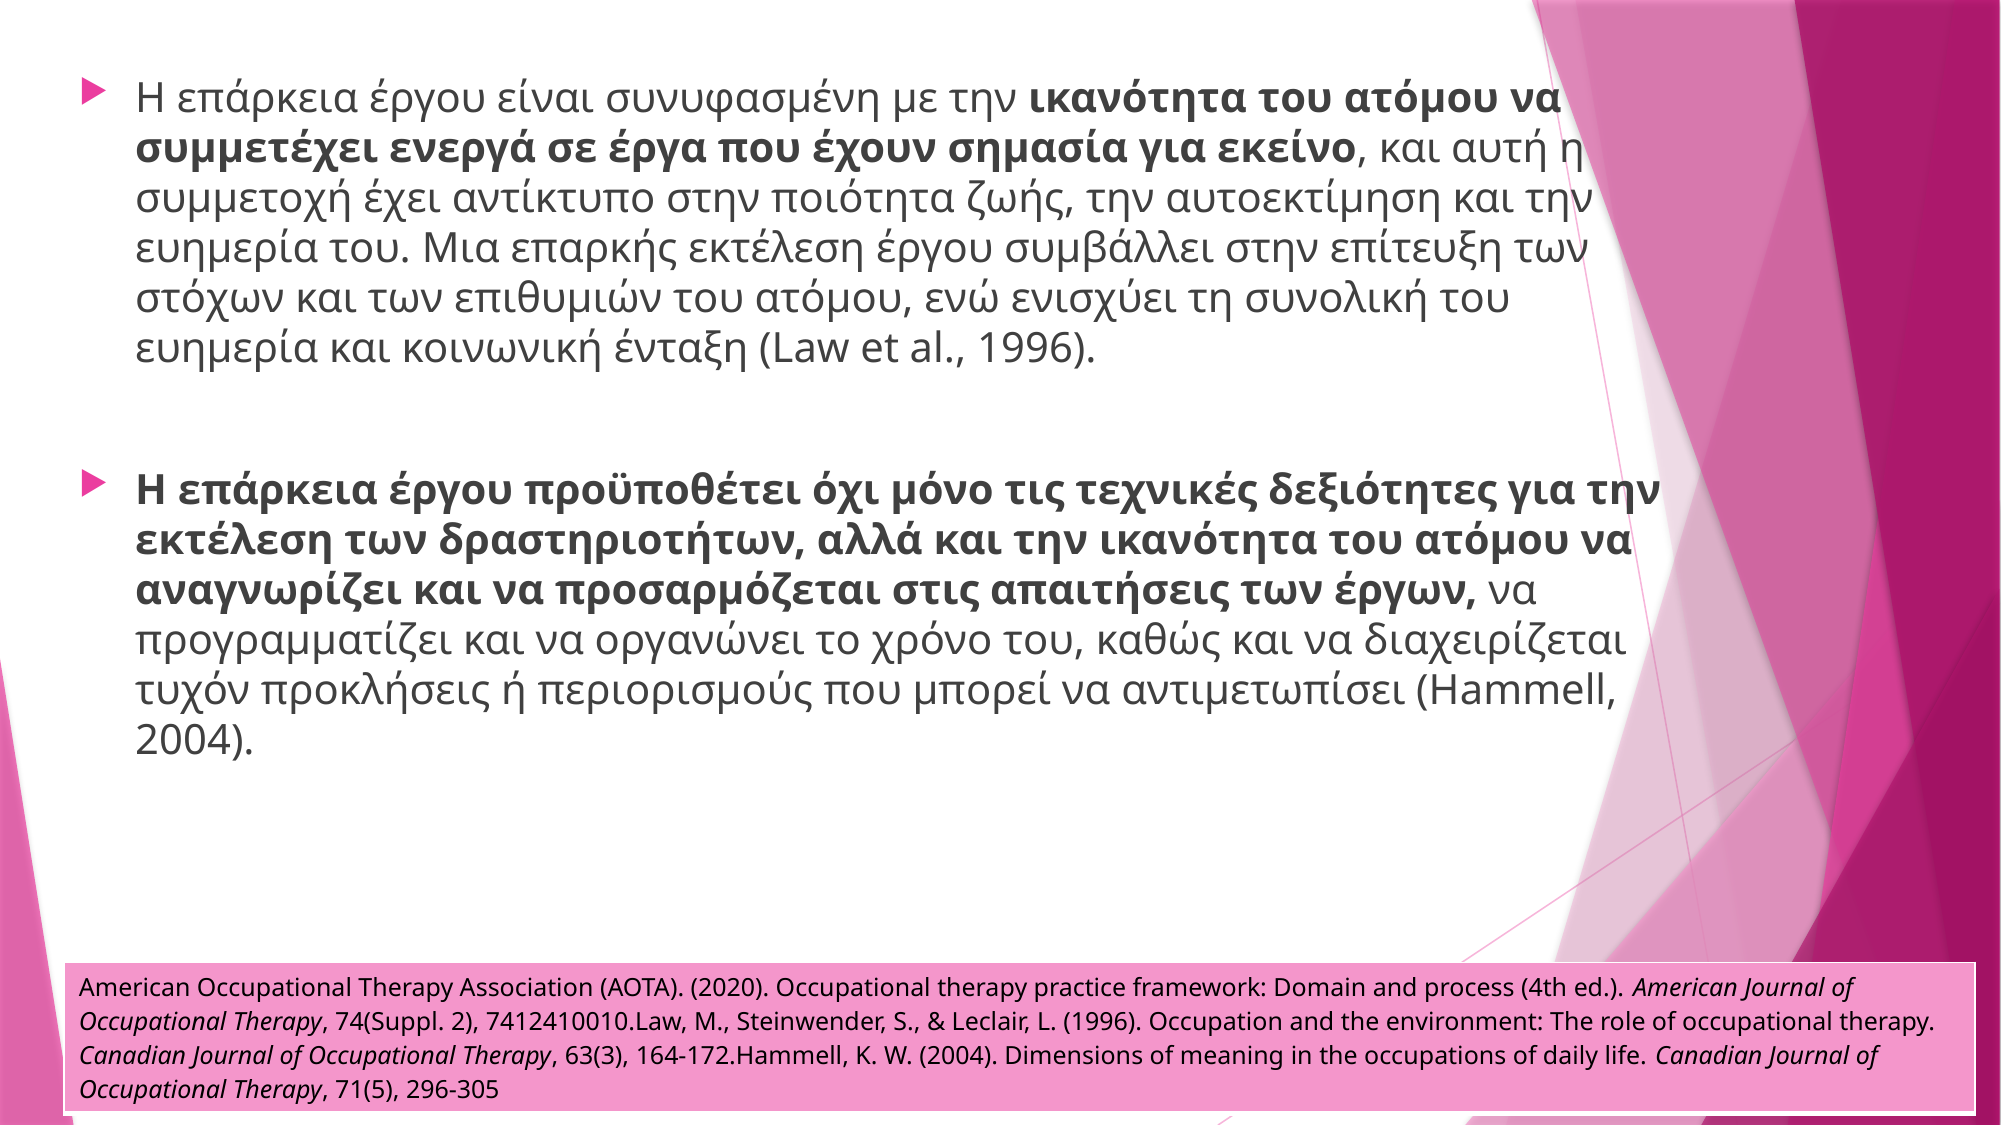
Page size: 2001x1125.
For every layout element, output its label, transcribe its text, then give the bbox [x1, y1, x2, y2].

table_header American Occupational Therapy Association (AOTA). (2020). Occupational therapy practice framework: Domain and process (4th ed.). American Journal of Occupational Therapy, 74(Suppl. 2), 7412410010.Law, M., Steinwender, S., & Leclair, L. (1996). Occupation and the environment: The role of occupational therapy. Canadian Journal of Occupational Therapy, 63(3), 164-172.Hammell, K. W. (2004). Dimensions of meaning in the occupations of daily life. Canadian Journal of Occupational Therapy, 71(5), 296-305 [65, 963, 1974, 1111]
list Η επάρκεια έργου είναι συνυφασμένη με την ικανότητα του ατόμου να συμμετέχει ενεργά σε έργα που έχουν σημασία για εκείνο, και αυτή η συμμετοχή έχει αντίκτυπο στην ποιότητα ζωής, την αυτοεκτίμηση και την ευημερία του. Μια επαρκής εκτέλεση έργου συμβάλλει στην επίτευξη των στόχων και των επιθυμιών του ατόμου, ενώ ενισχύει τη συνολική του ευημερία και κοινωνική ένταξη (Law et al., 1996). Η επάρκεια έργου προϋποθέτει όχι μόνο τις τεχνικές δεξιότητες για την εκτέλεση των δραστηριοτήτων, αλλά και την ικανότητα του ατόμου να αναγνωρίζει και να προσαρμόζεται στις απαιτήσεις των έργων, να προγραμματίζει και να οργανώνει το χρόνο του, καθώς και να διαχειρίζεται τυχόν προκλήσεις ή περιορισμούς που μπορεί να αντιμετωπίσει (Hammell, 2004). [63, 62, 1695, 873]
